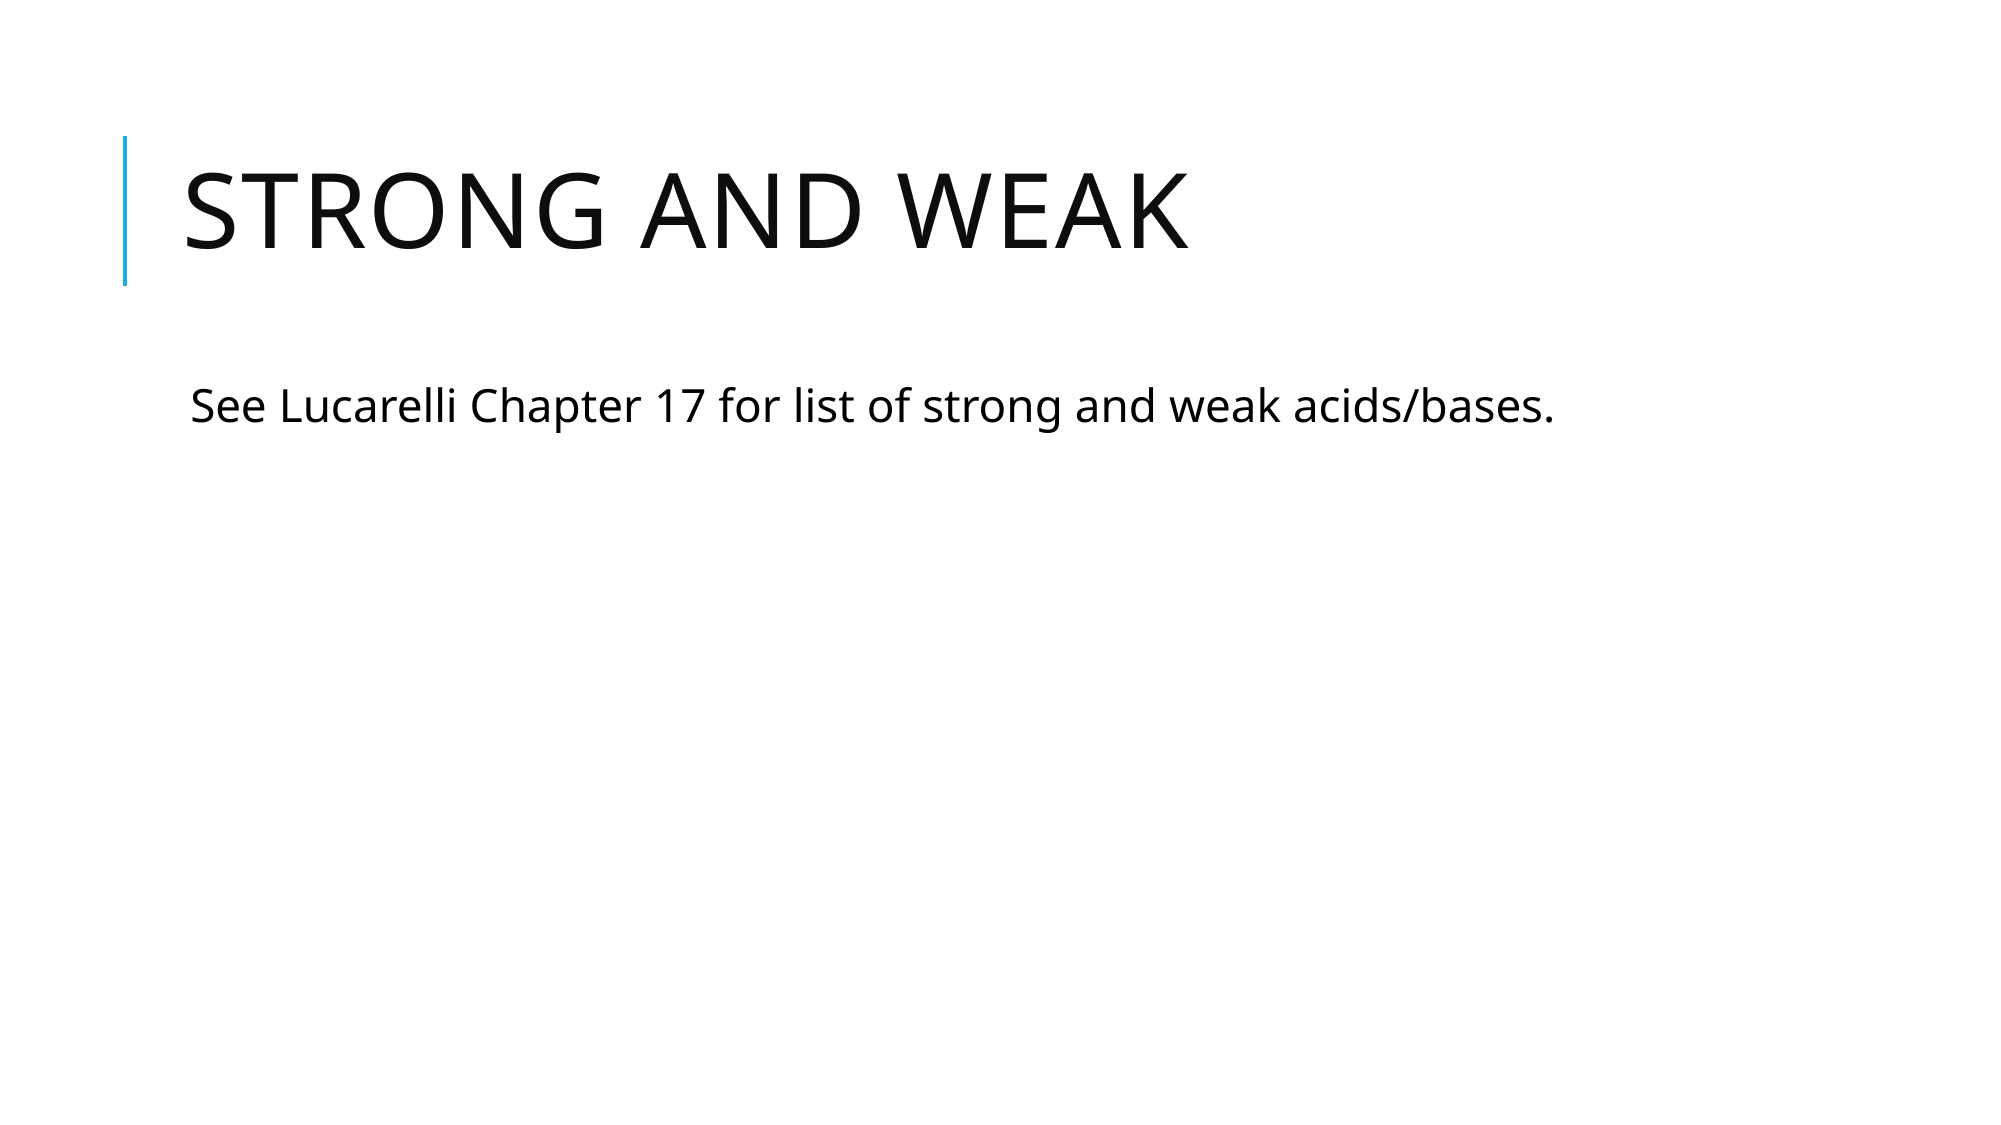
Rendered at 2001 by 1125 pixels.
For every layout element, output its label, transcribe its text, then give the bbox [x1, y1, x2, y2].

list See Lucarelli Chapter 17 for list of strong and weak acids/bases. [168, 375, 1763, 1035]
title Strong and weak [168, 96, 1763, 342]
